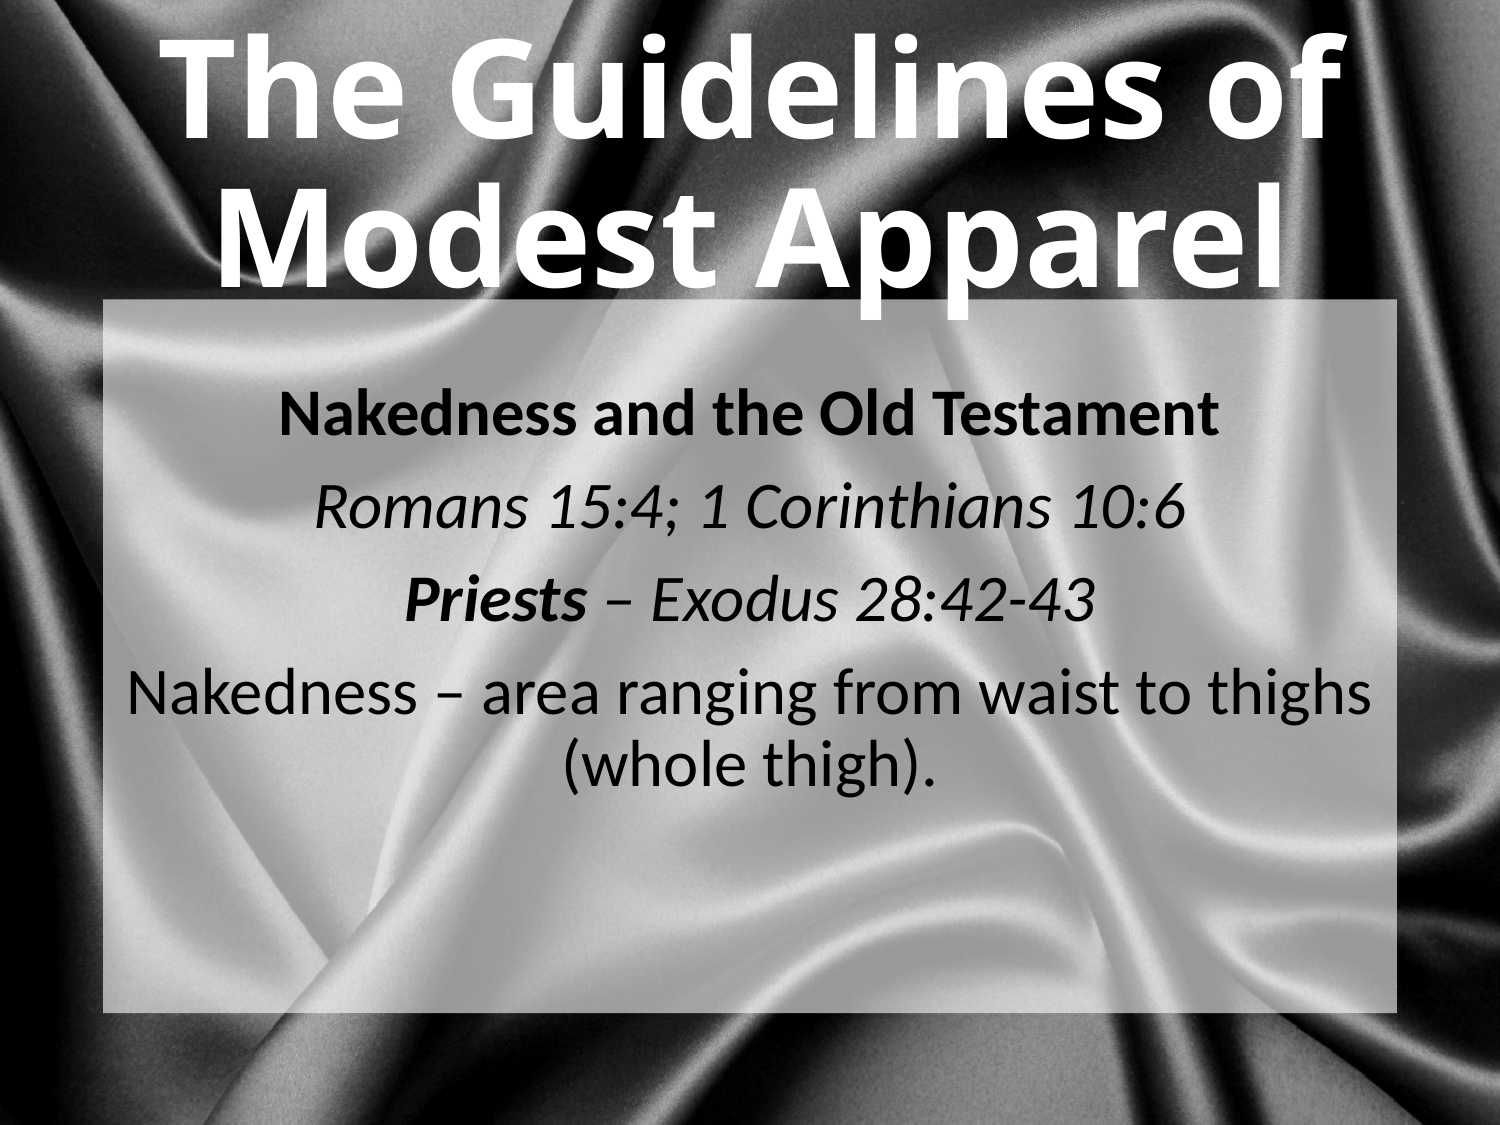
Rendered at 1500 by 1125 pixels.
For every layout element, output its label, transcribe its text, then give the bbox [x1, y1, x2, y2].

list Nakedness and the Old Testament Romans 15:4; 1 Corinthians 10:6 Priests – Exodus 28:42-43 Nakedness – area ranging from waist to thighs (whole thigh). [103, 299, 1397, 1014]
title The Guidelines of Modest Apparel [103, 59, 1397, 278]
picture [0, 0, 1500, 1125]
